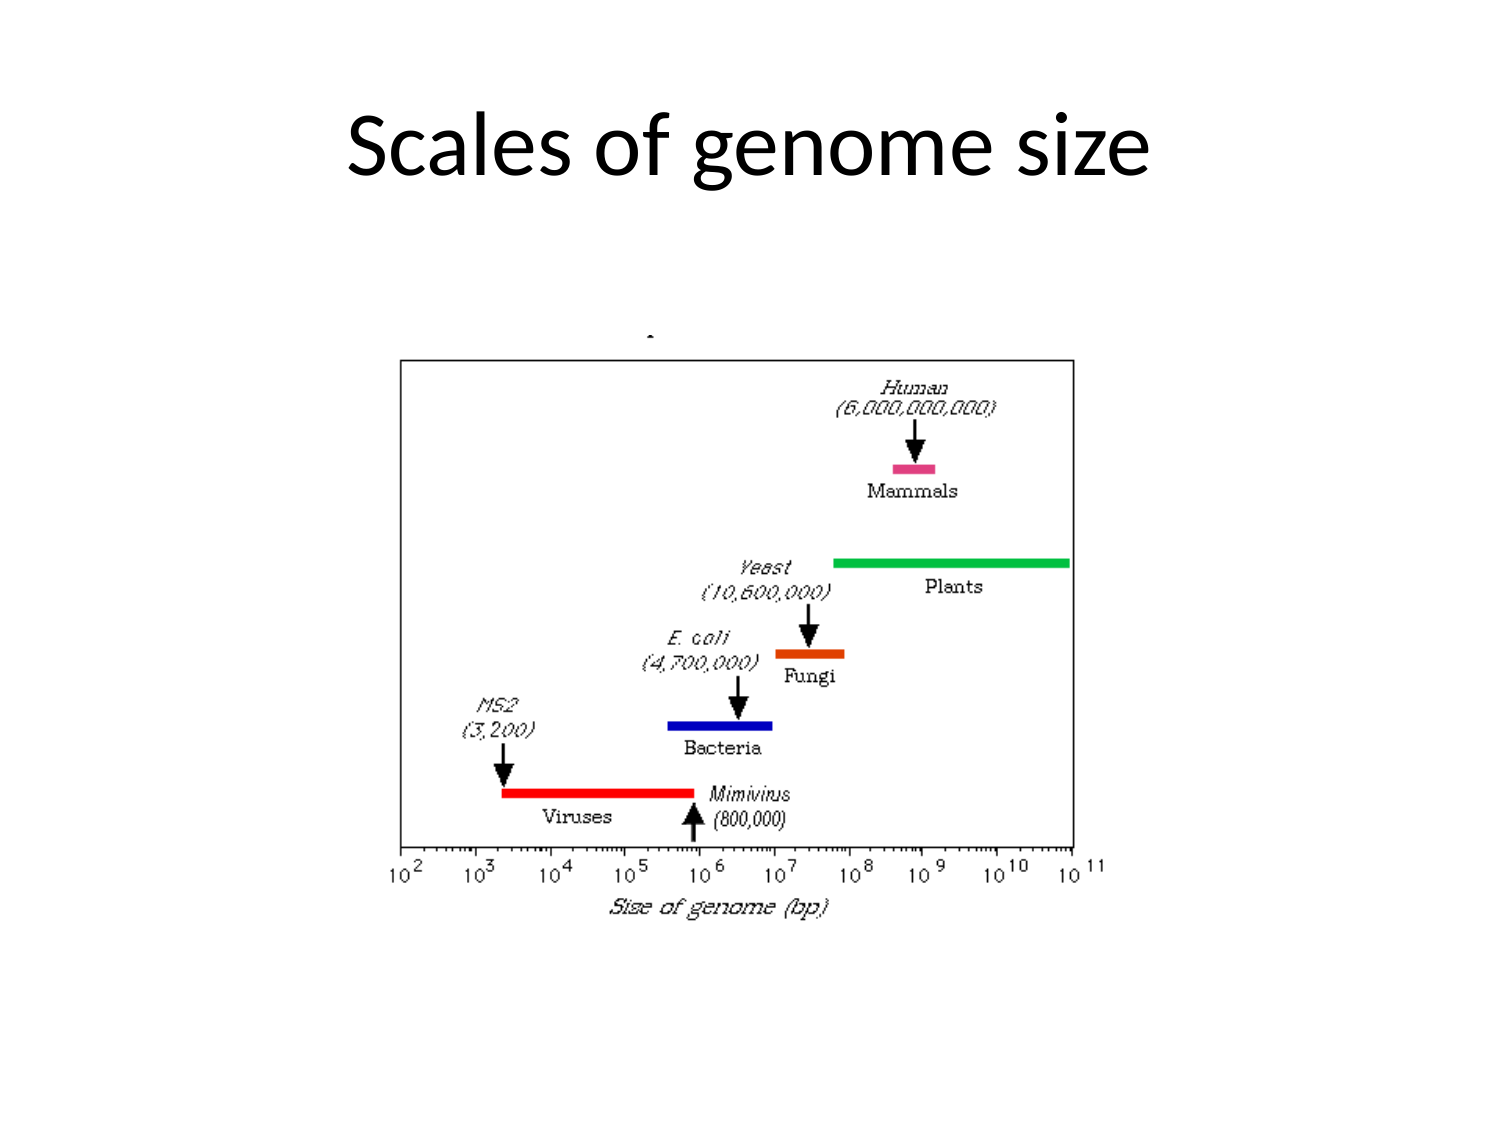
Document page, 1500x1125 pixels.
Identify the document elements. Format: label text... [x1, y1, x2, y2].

title Scales of genome size [75, 45, 1425, 233]
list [369, 334, 1131, 933]
